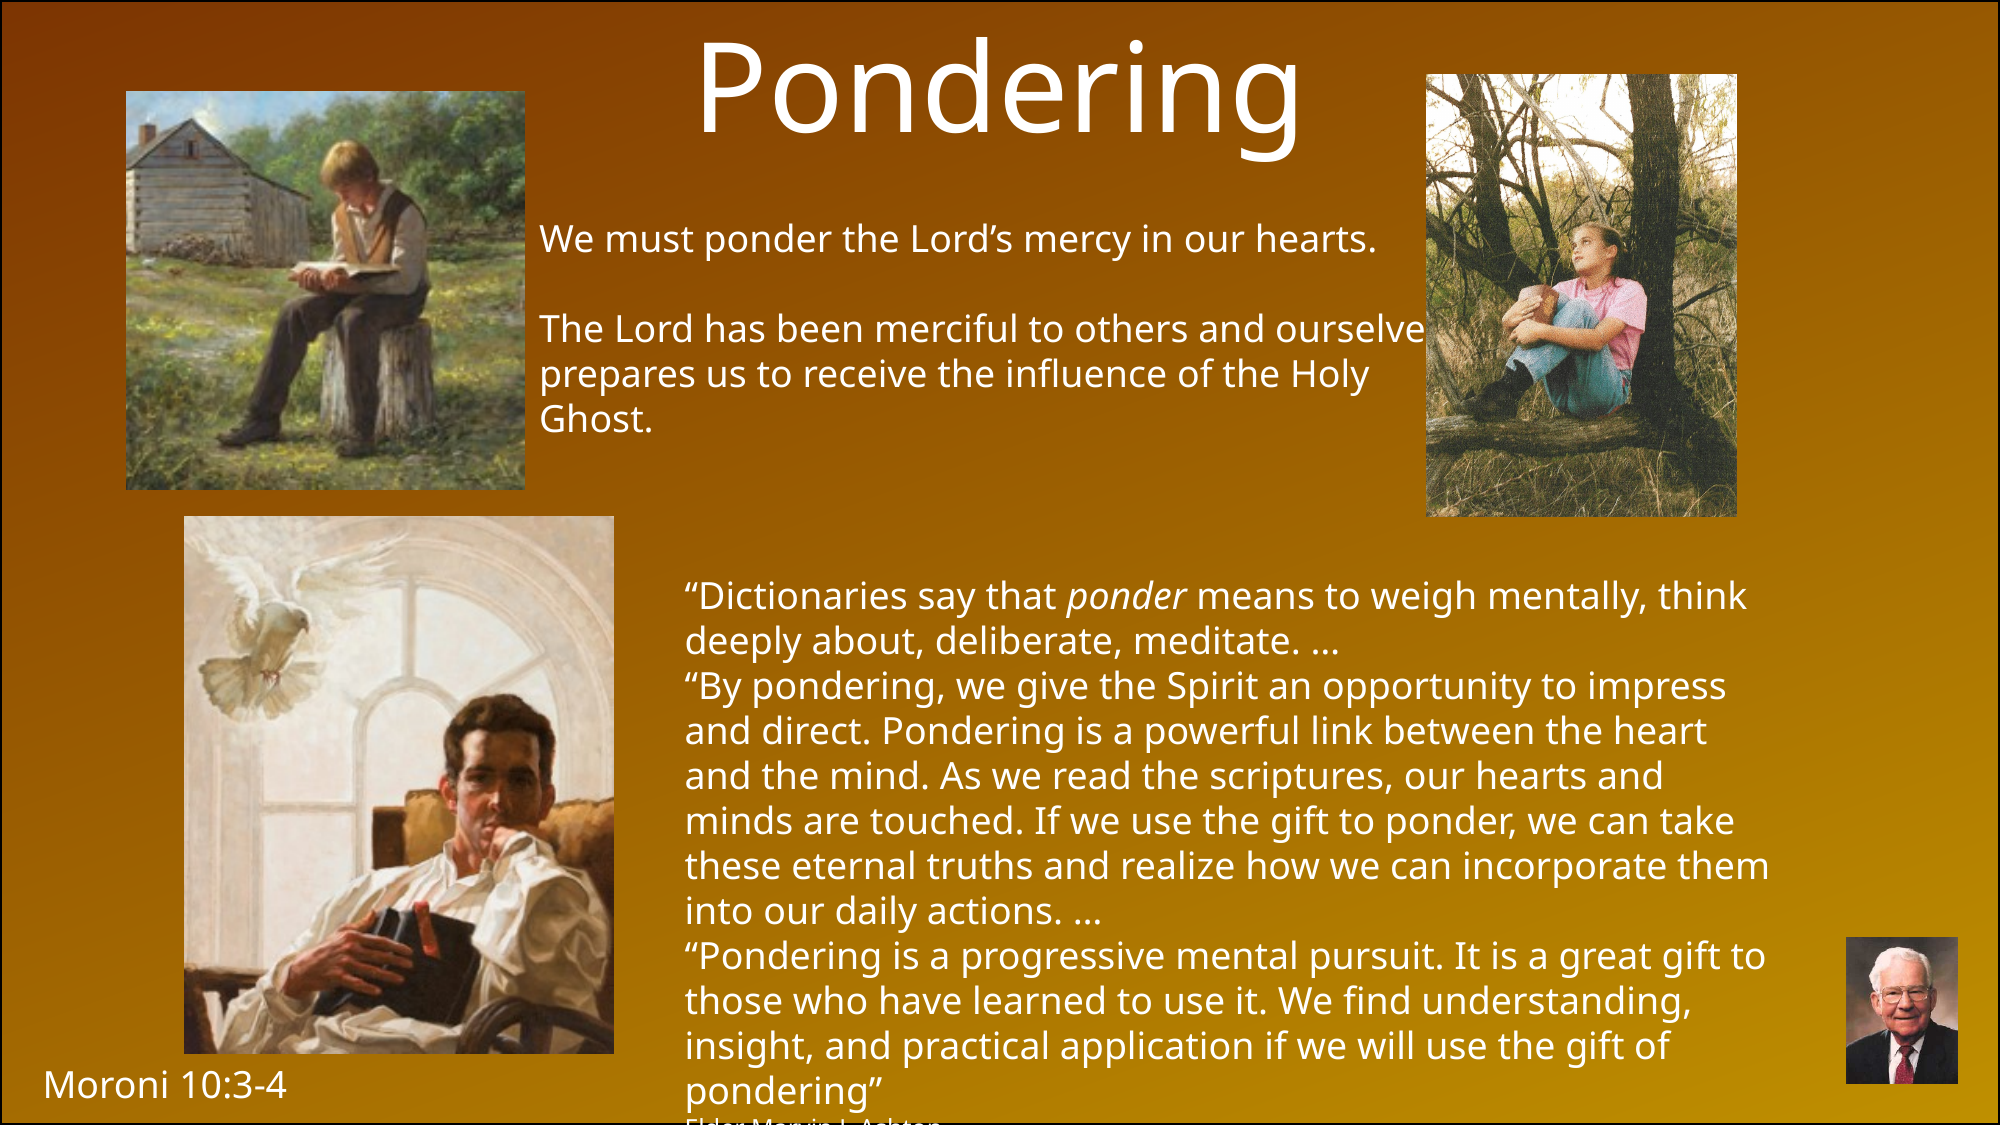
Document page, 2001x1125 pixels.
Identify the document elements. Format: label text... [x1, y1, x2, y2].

text_box “Dictionaries say that ponder means to weigh mentally, think deeply about, deliberate, meditate. … “By pondering, we give the Spirit an opportunity to impress and direct. Pondering is a powerful link between the heart and the mind. As we read the scriptures, our hearts and minds are touched. If we use the gift to ponder, we can take these eternal truths and realize how we can incorporate them into our daily actions. … “Pondering is a progressive mental pursuit. It is a great gift to those who have learned to use it. We find understanding, insight, and practical application if we will use the gift of pondering” Elder Marvin J. Ashton [669, 564, 1796, 1125]
text_box Pondering [287, 0, 1713, 165]
picture [125, 91, 525, 491]
picture [1426, 73, 1738, 517]
picture [183, 515, 615, 1055]
text_box [0, 0, 2000, 1125]
text_box Moroni 10:3-4 [27, 1053, 466, 1114]
picture [1845, 937, 1959, 1085]
text_box We must ponder the Lord’s mercy in our hearts. The Lord has been merciful to others and ourselves prepares us to receive the influence of the Holy Ghost. [525, 207, 1426, 448]
